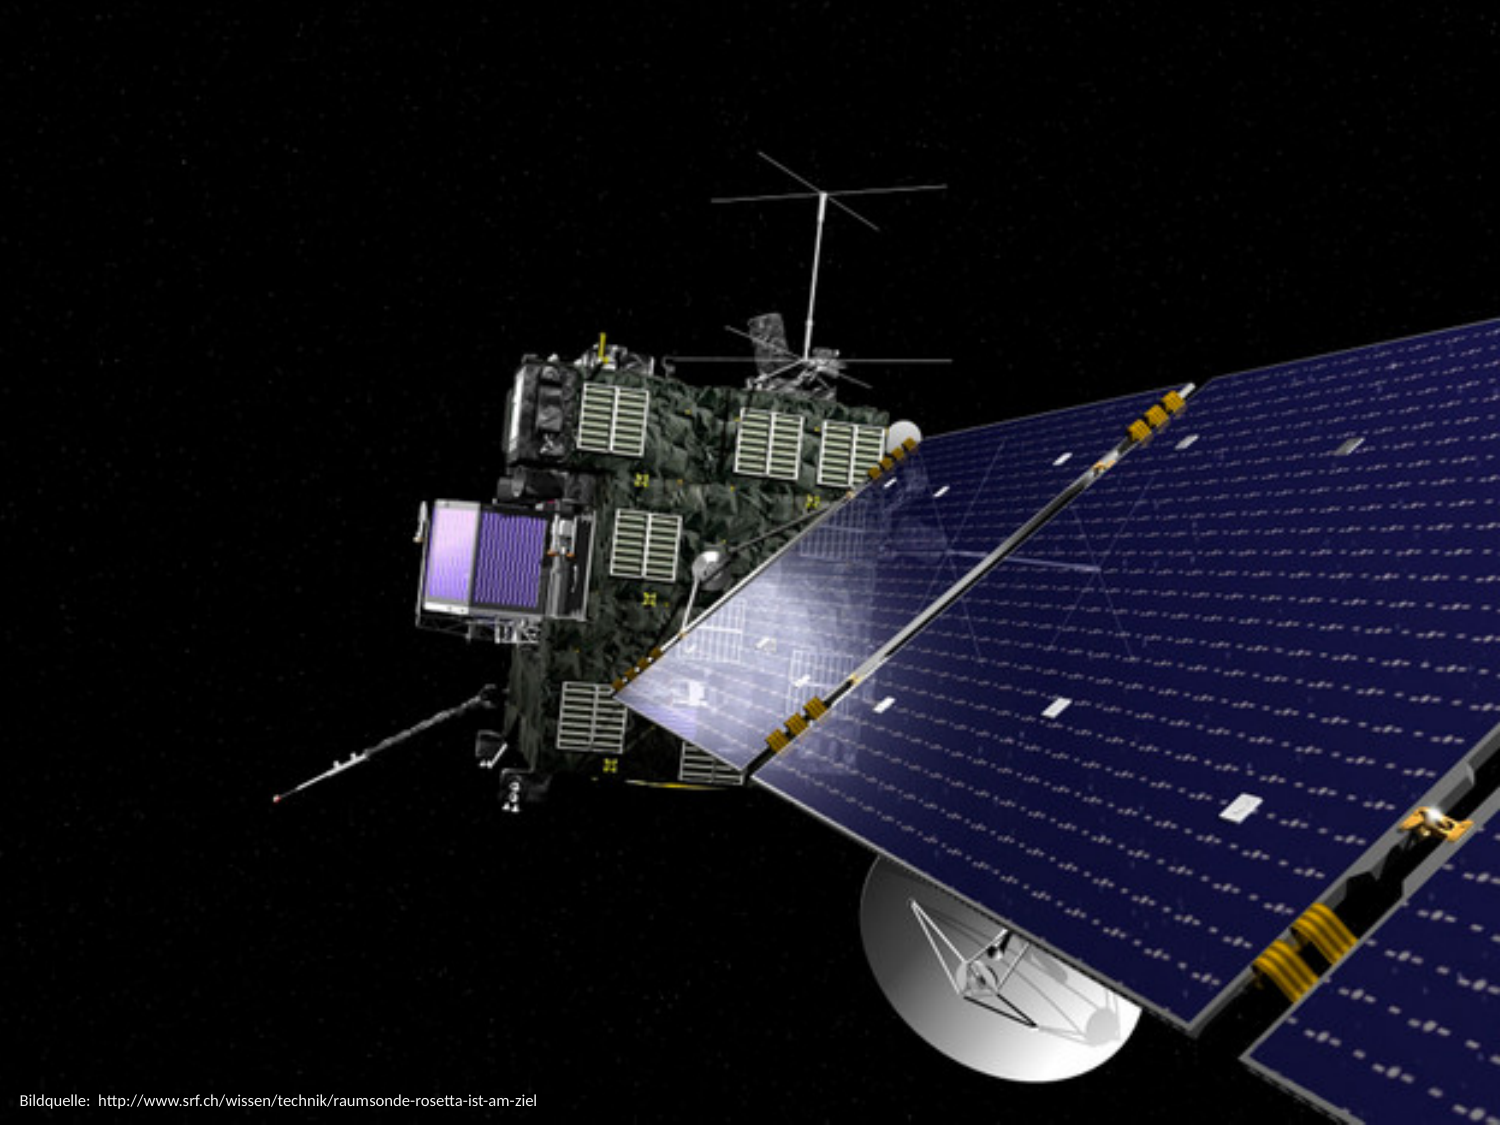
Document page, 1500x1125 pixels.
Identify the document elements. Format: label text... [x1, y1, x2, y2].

text_box Bildquelle: http://www.srf.ch/wissen/technik/raumsonde-rosetta-ist-am-ziel [4, 1082, 1162, 1117]
picture [0, 0, 1500, 1125]
